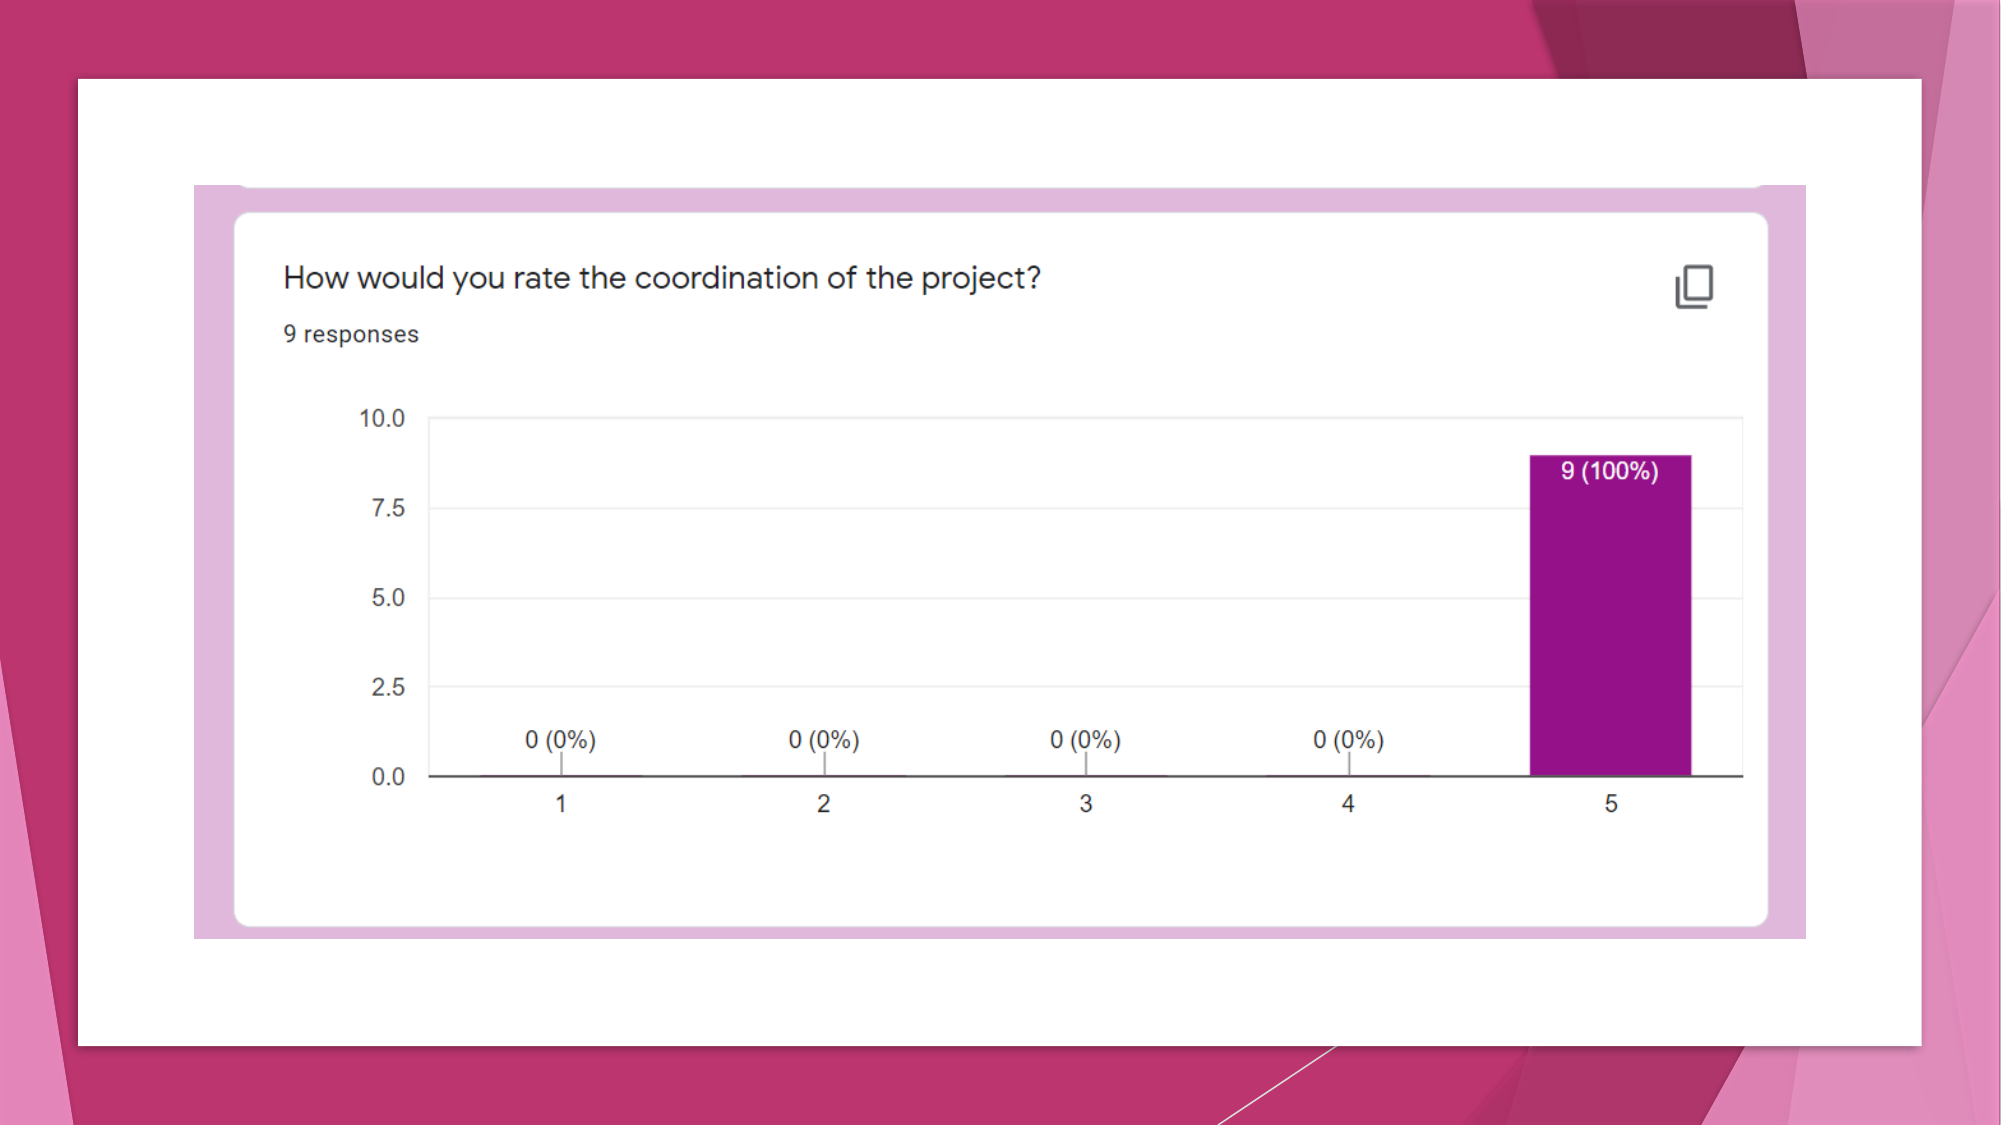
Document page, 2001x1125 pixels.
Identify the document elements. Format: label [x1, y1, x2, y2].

text_box [0, 0, 2000, 1125]
list [194, 185, 1806, 940]
